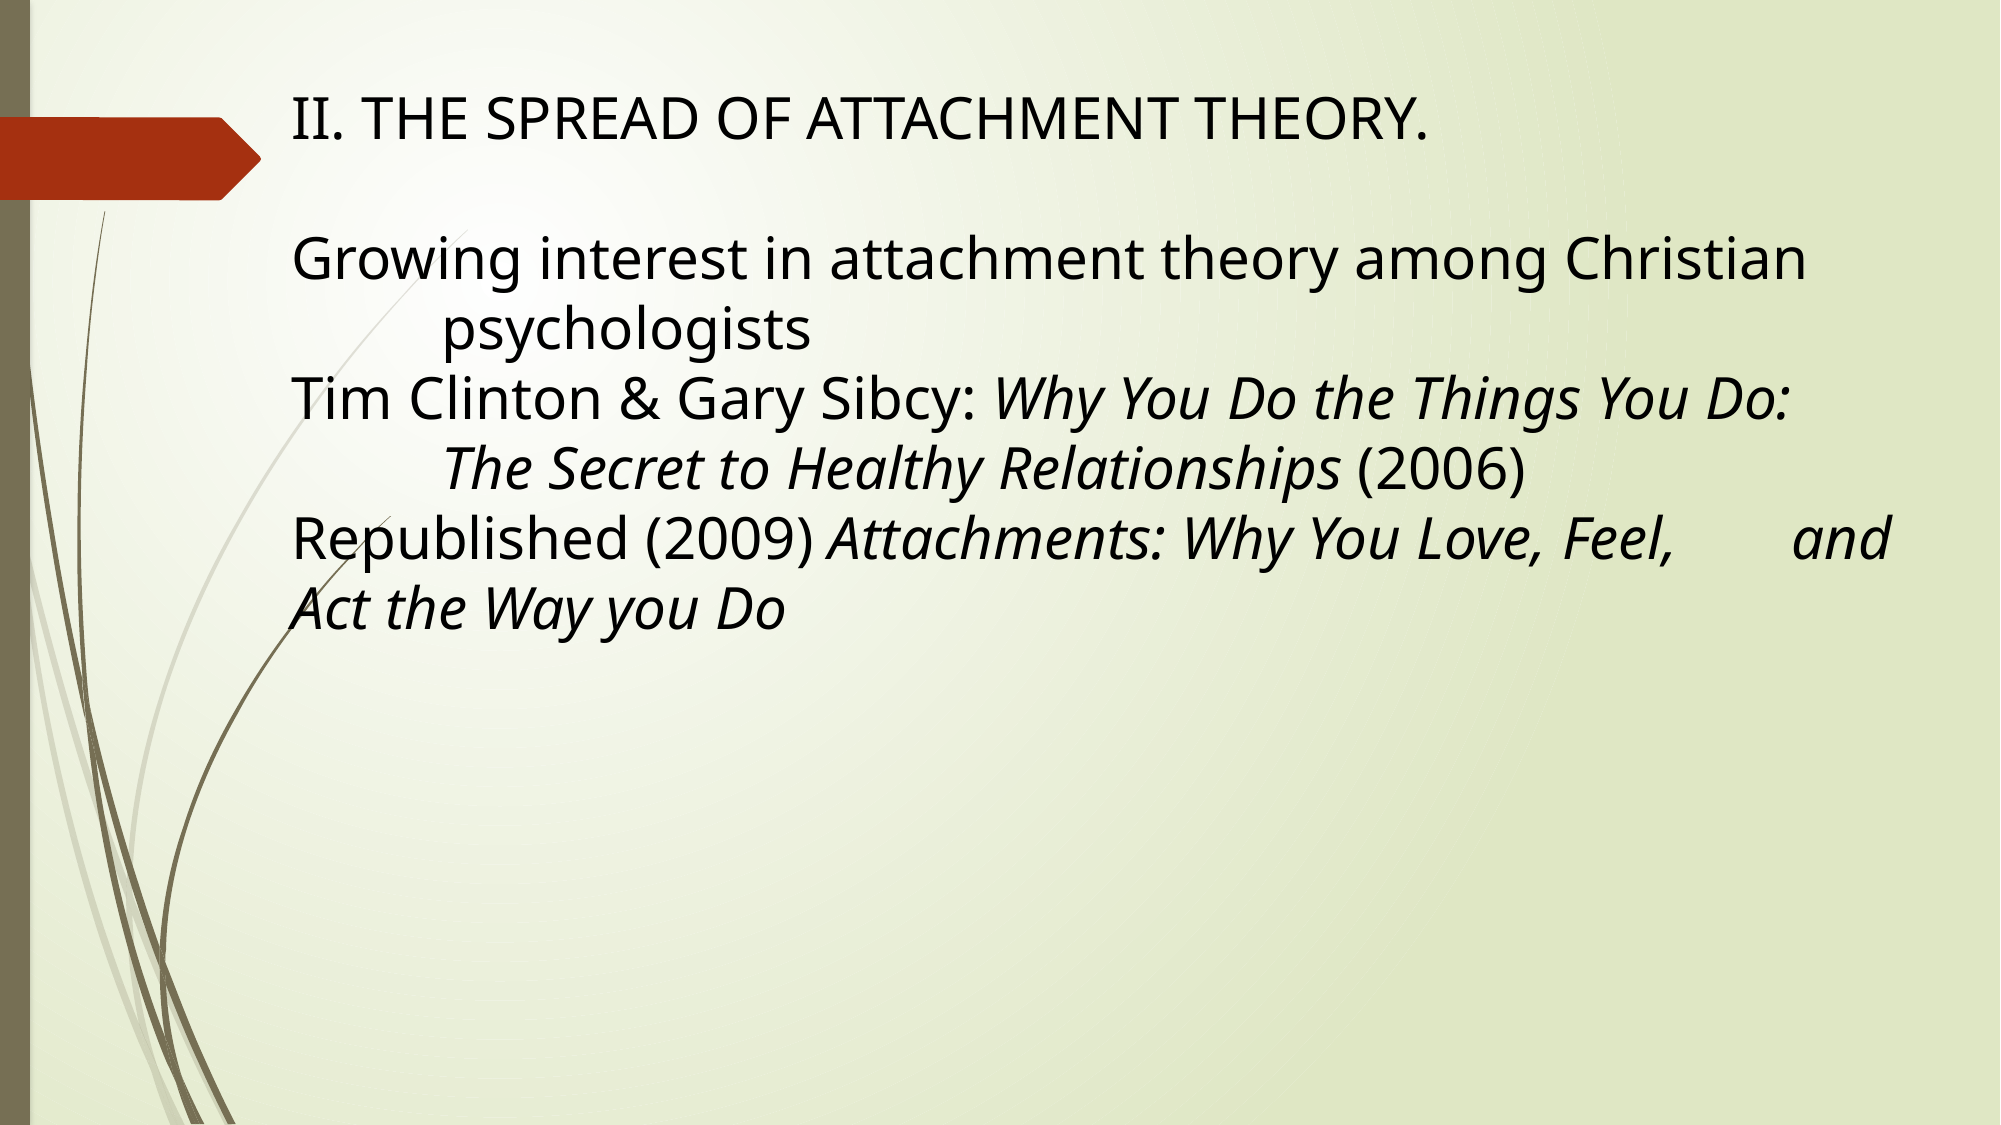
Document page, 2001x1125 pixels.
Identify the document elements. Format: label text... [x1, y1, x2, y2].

text_box II. THE SPREAD OF ATTACHMENT THEORY. Growing interest in attachment theory among Christian psychologists Tim Clinton & Gary Sibcy: Why You Do the Things You Do: The Secret to Healthy Relationships (2006) Republished (2009) Attachments: Why You Love, Feel, and Act the Way you Do [276, 73, 1923, 704]
